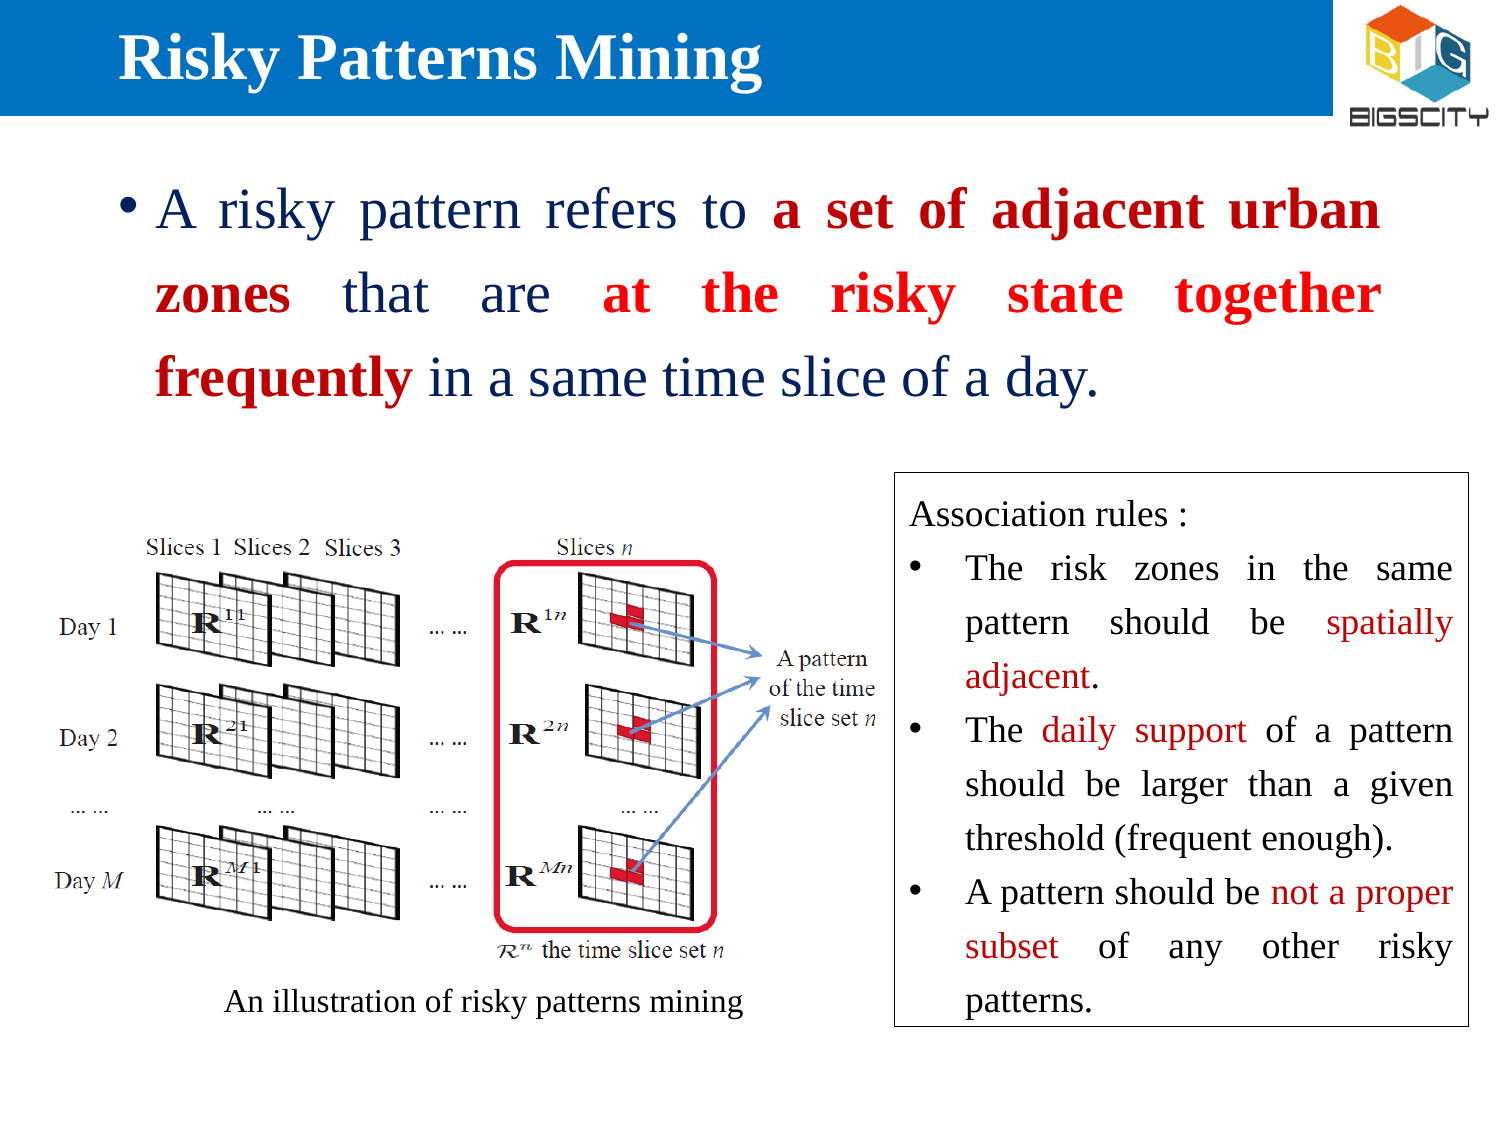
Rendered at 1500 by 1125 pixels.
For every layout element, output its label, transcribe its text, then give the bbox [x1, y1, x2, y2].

list A risky pattern refers to a set of adjacent urban zones that are at the risky state together frequently in a same time slice of a day. [103, 148, 1397, 440]
text_box Association rules : The risk zones in the same pattern should be spatially adjacent. The daily support of a pattern should be larger than a given threshold (frequent enough). A pattern should be not a proper subset of any other risky patterns. [894, 472, 1469, 1027]
title Risky Patterns Mining [103, 0, 1294, 116]
picture [1350, 5, 1490, 127]
text_box An illustration of risky patterns mining [208, 972, 760, 1027]
picture [32, 511, 895, 972]
